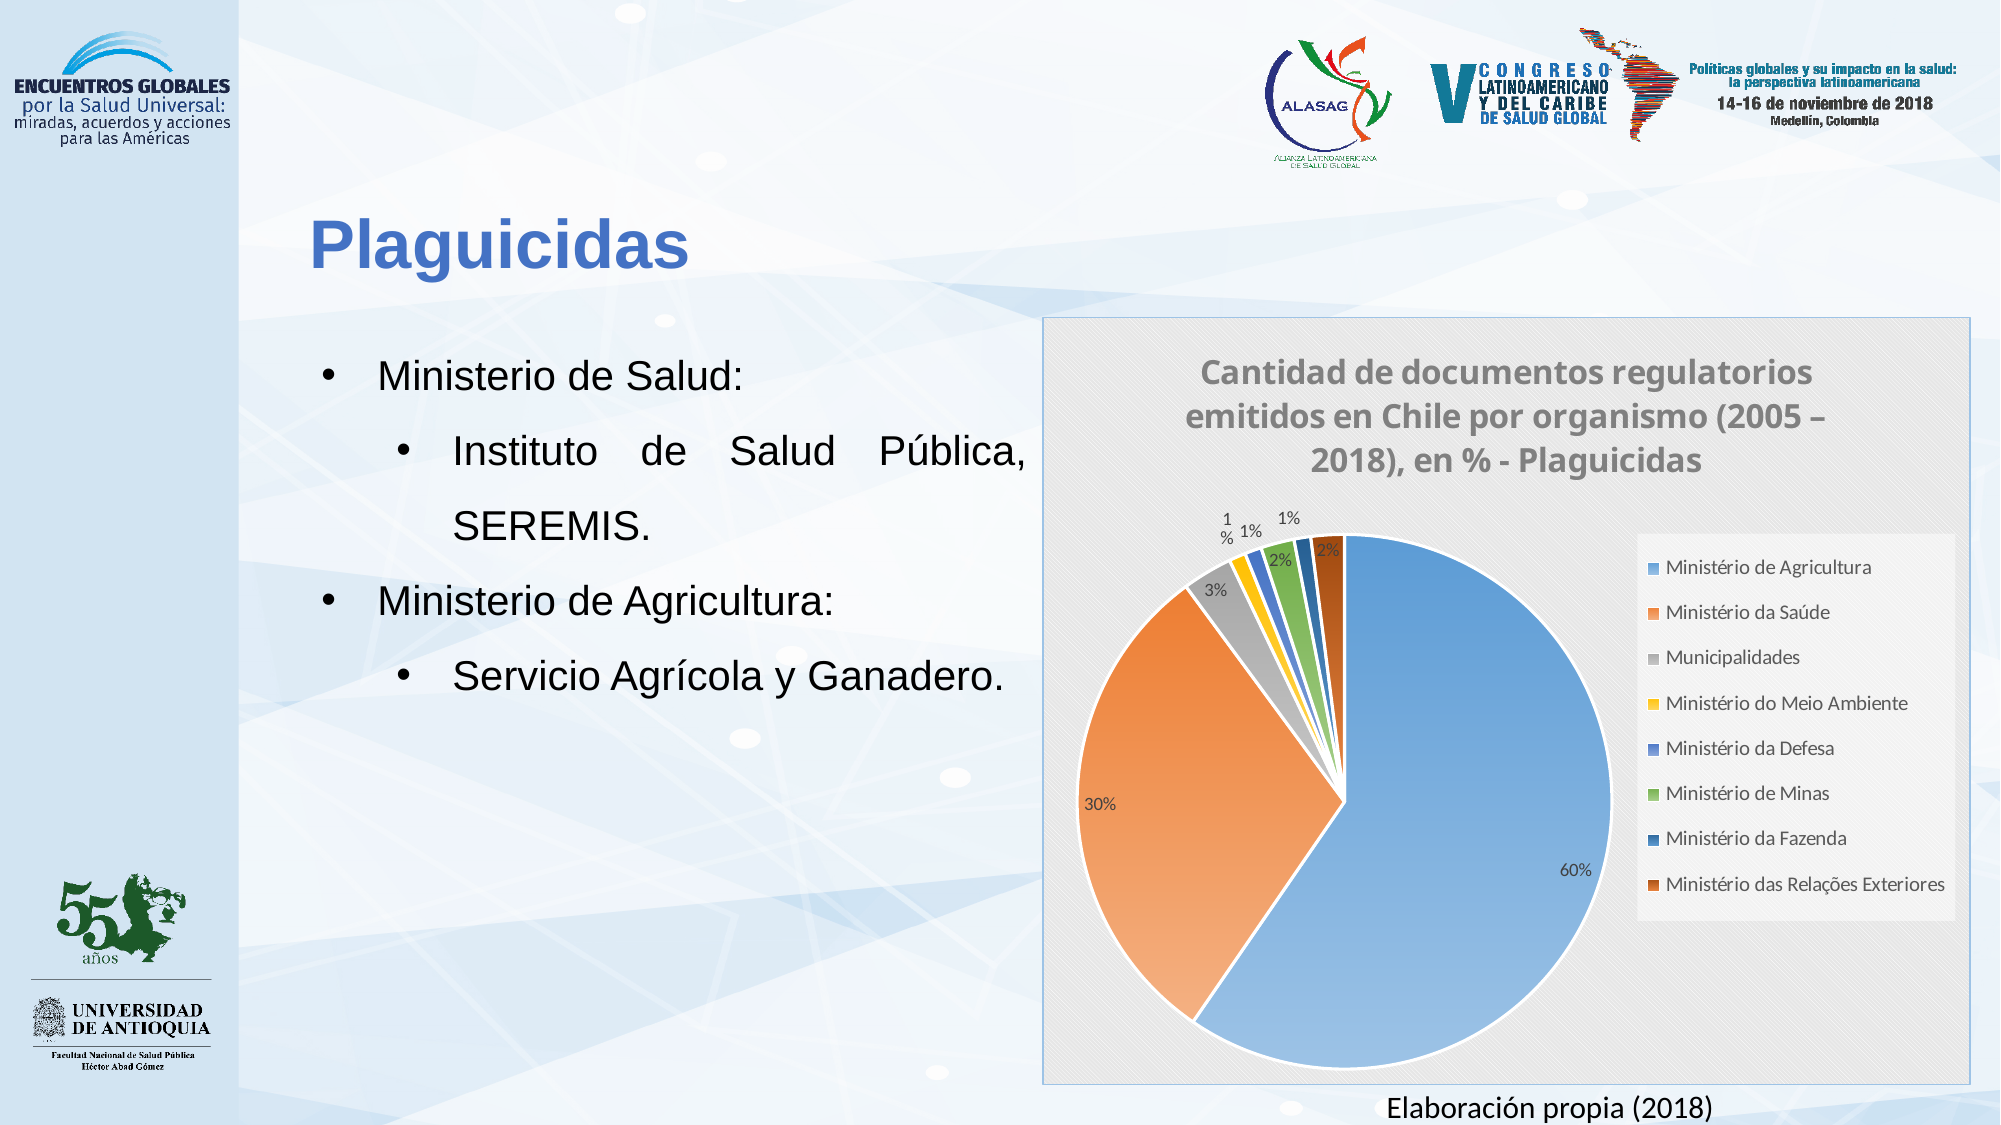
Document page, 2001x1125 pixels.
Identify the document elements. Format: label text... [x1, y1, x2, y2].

picture [15, 855, 227, 1086]
text_box Ministerio de Salud: Instituto de Salud Pública, SEREMIS. Ministerio de Agricultura: Servicio Agrícola y Ganadero. [306, 316, 1041, 932]
text_box [0, 0, 240, 1125]
text_box Plaguicidas [294, 192, 1889, 291]
picture [15, 31, 230, 147]
chart [1041, 316, 1971, 1086]
picture [1430, 28, 1956, 143]
picture [1265, 36, 1392, 168]
text_box Elaboración propia (2018) [1371, 1086, 1748, 1125]
